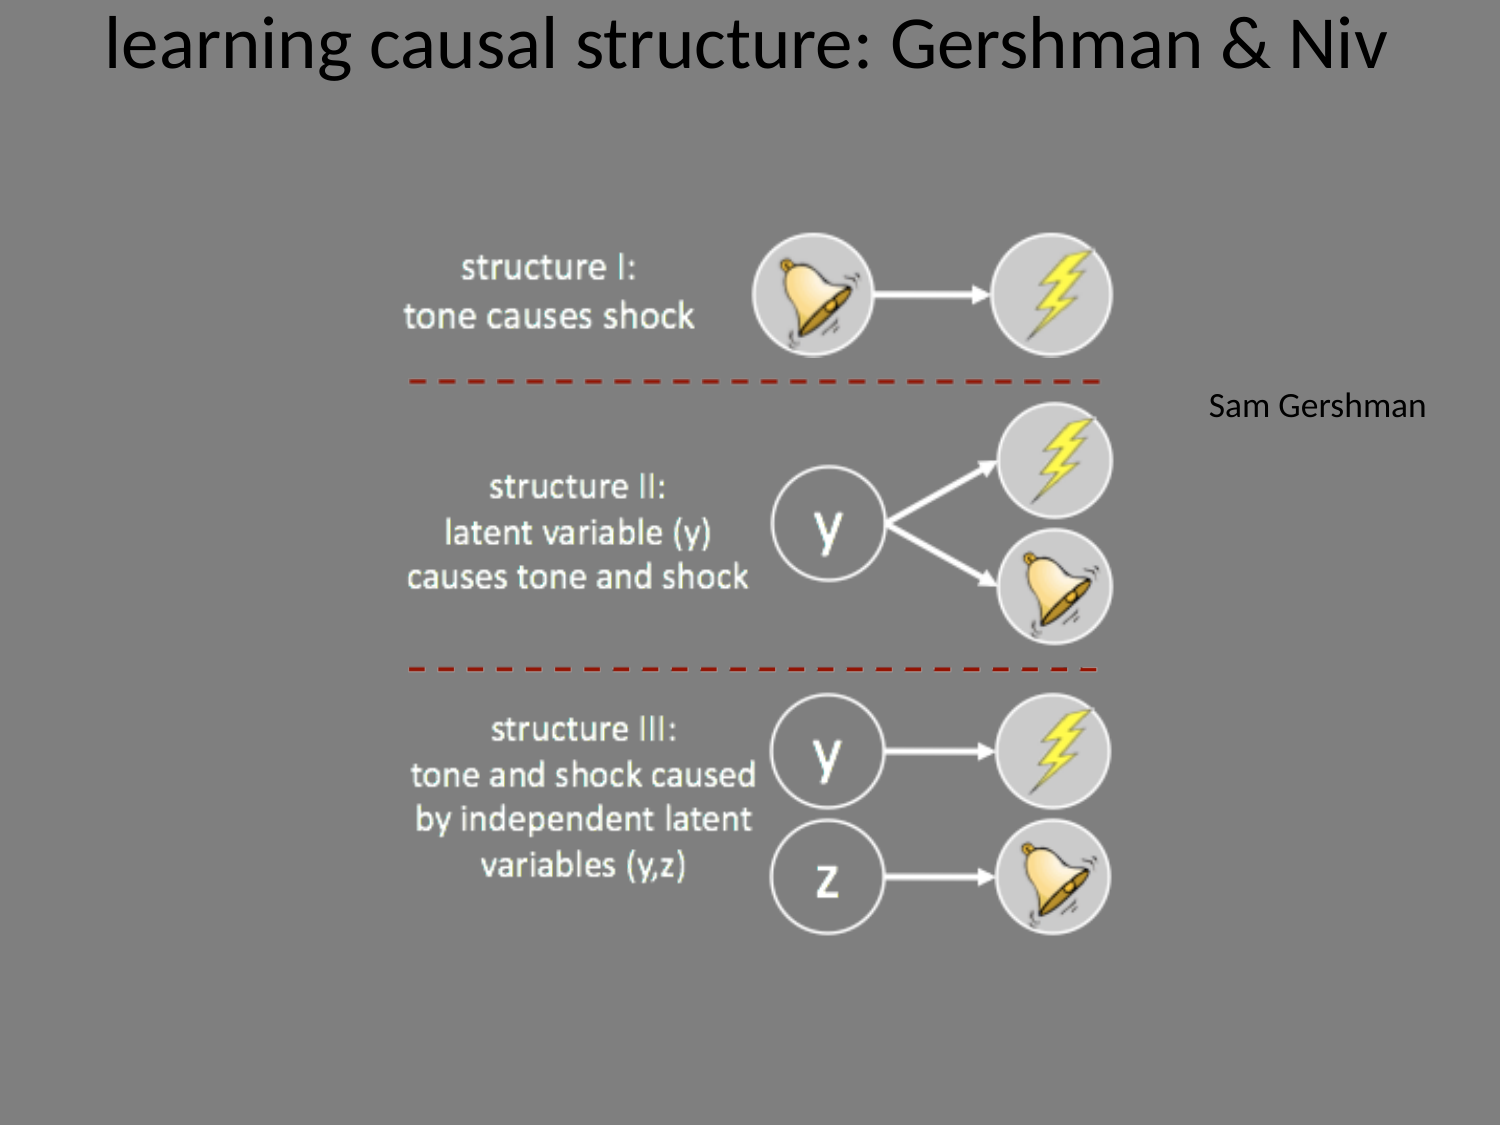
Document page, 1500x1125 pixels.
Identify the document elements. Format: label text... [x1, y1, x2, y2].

picture [382, 229, 1116, 358]
picture [381, 377, 1116, 648]
text_box Sam Gershman [1203, 377, 1446, 430]
title learning causal structure: Gershman & Niv [23, 0, 1471, 84]
picture [381, 666, 1115, 938]
